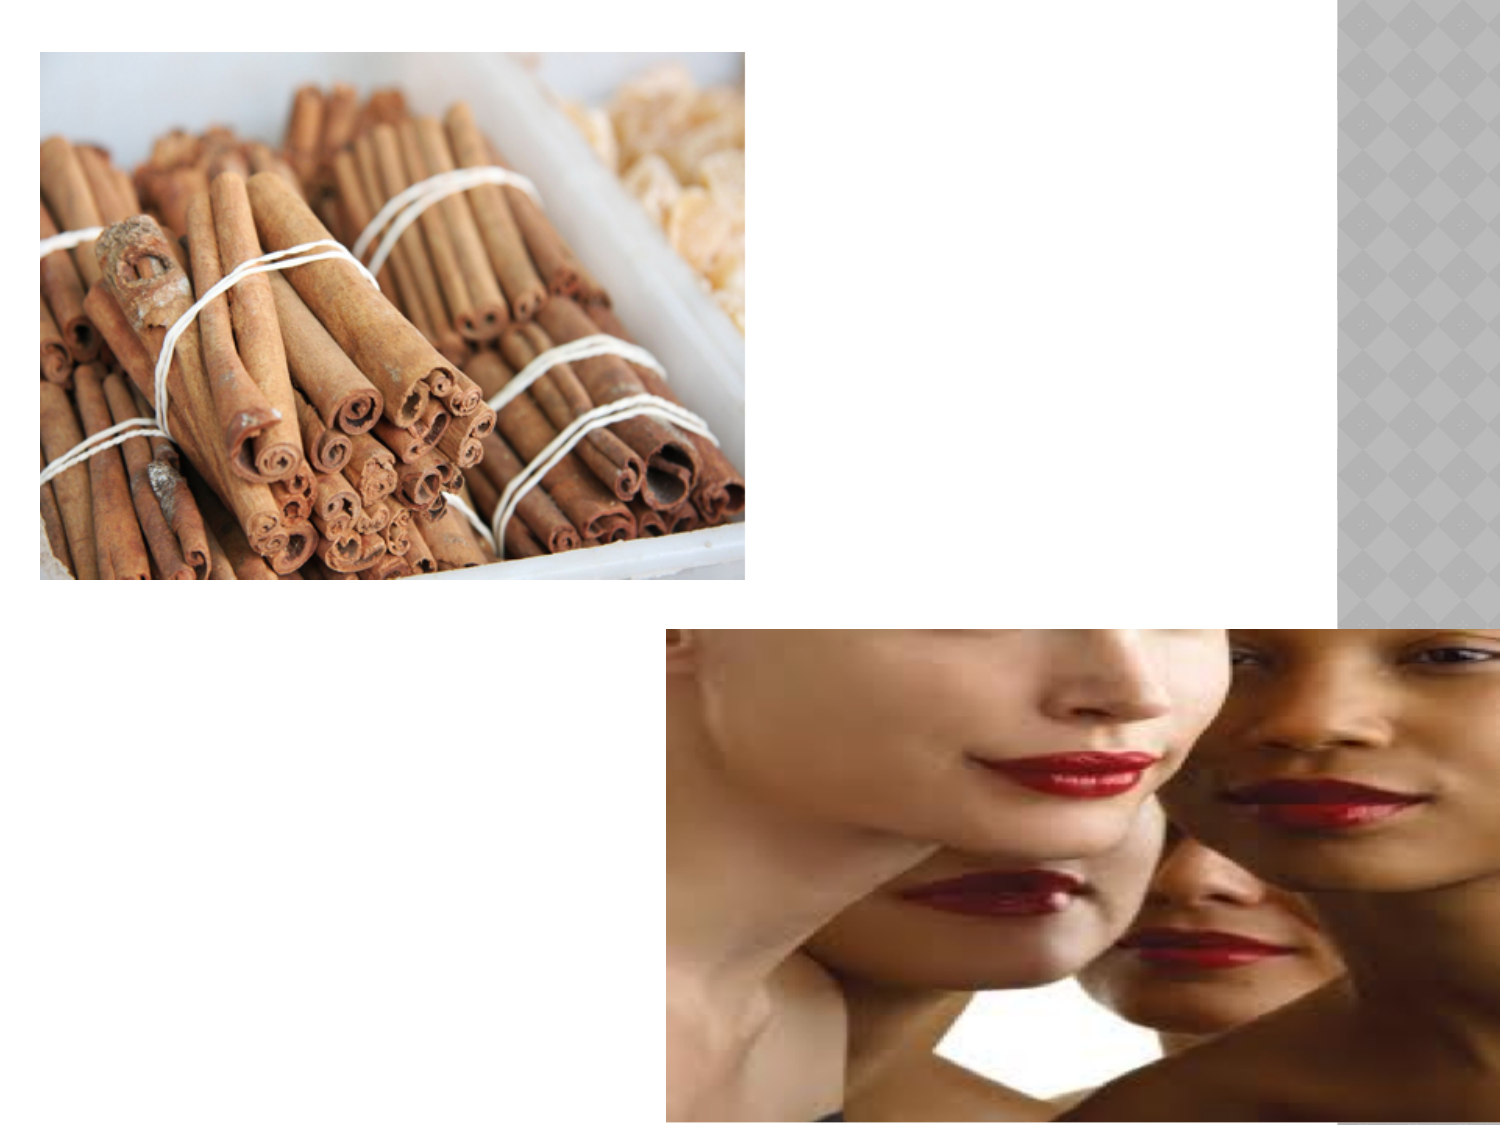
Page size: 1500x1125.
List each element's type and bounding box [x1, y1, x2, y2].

picture [665, 629, 1500, 1125]
list [0, 51, 788, 580]
